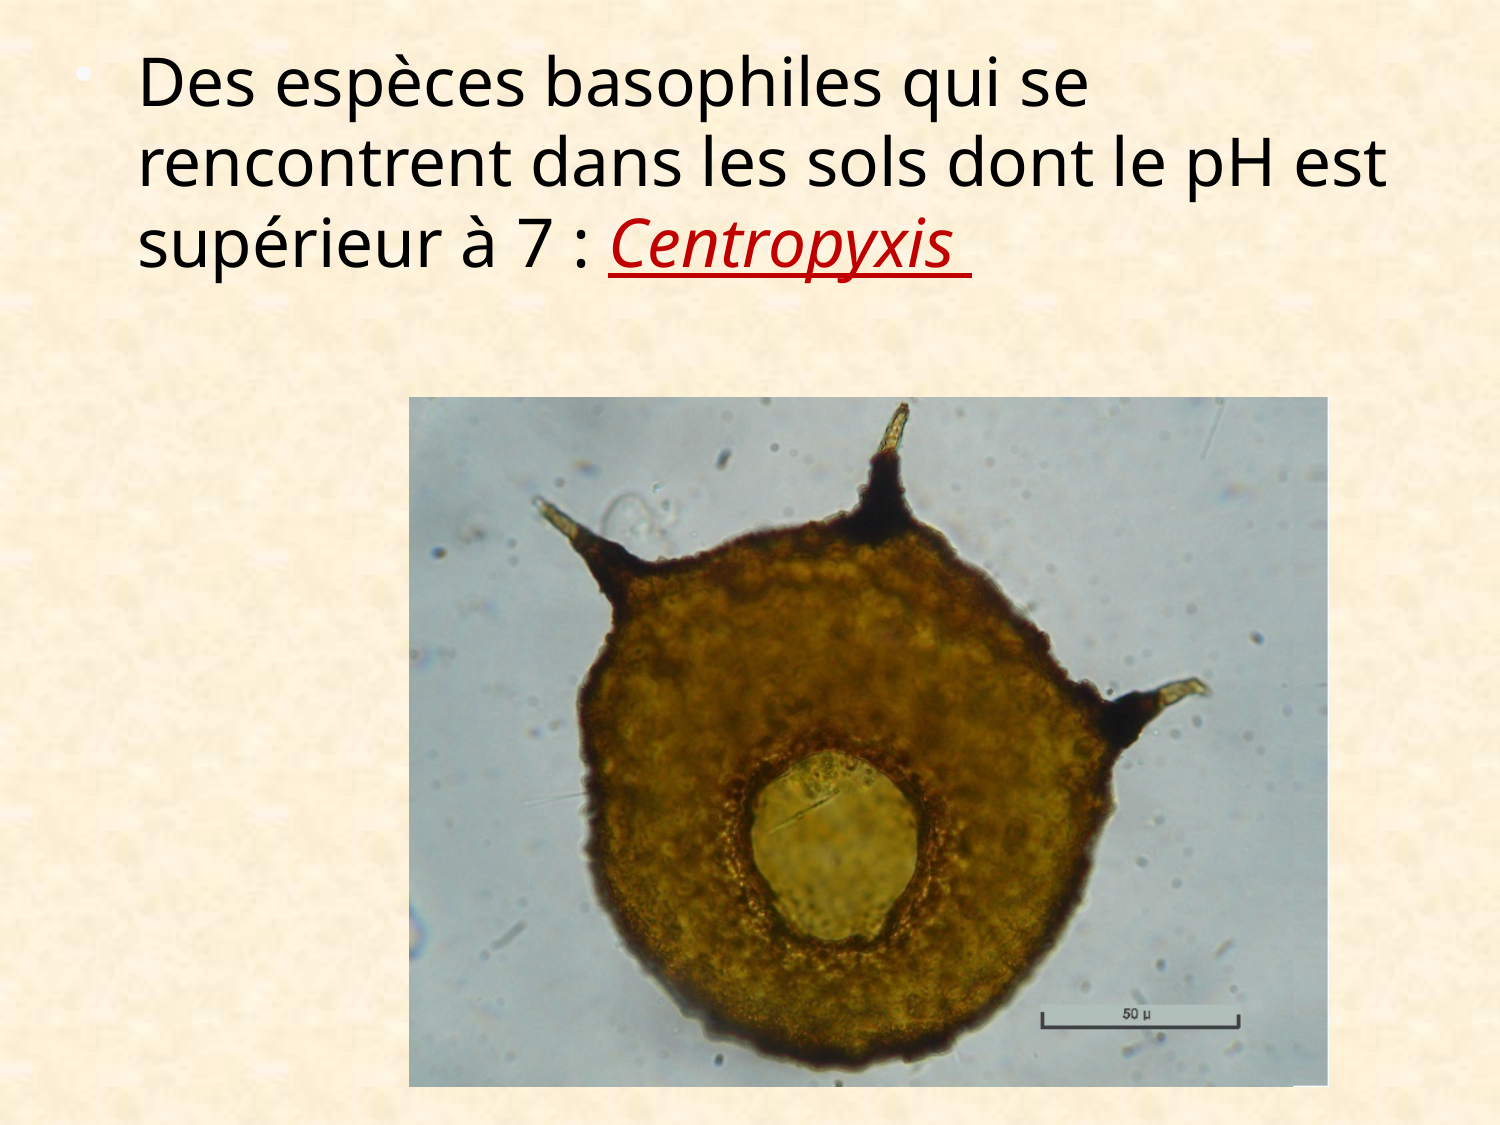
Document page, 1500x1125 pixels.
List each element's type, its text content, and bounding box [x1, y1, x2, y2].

list Des espèces basophiles qui se rencontrent dans les sols dont le pH est supérieur à 7 : Centropyxis [40, 30, 1471, 292]
picture [0, 0, 1500, 1125]
